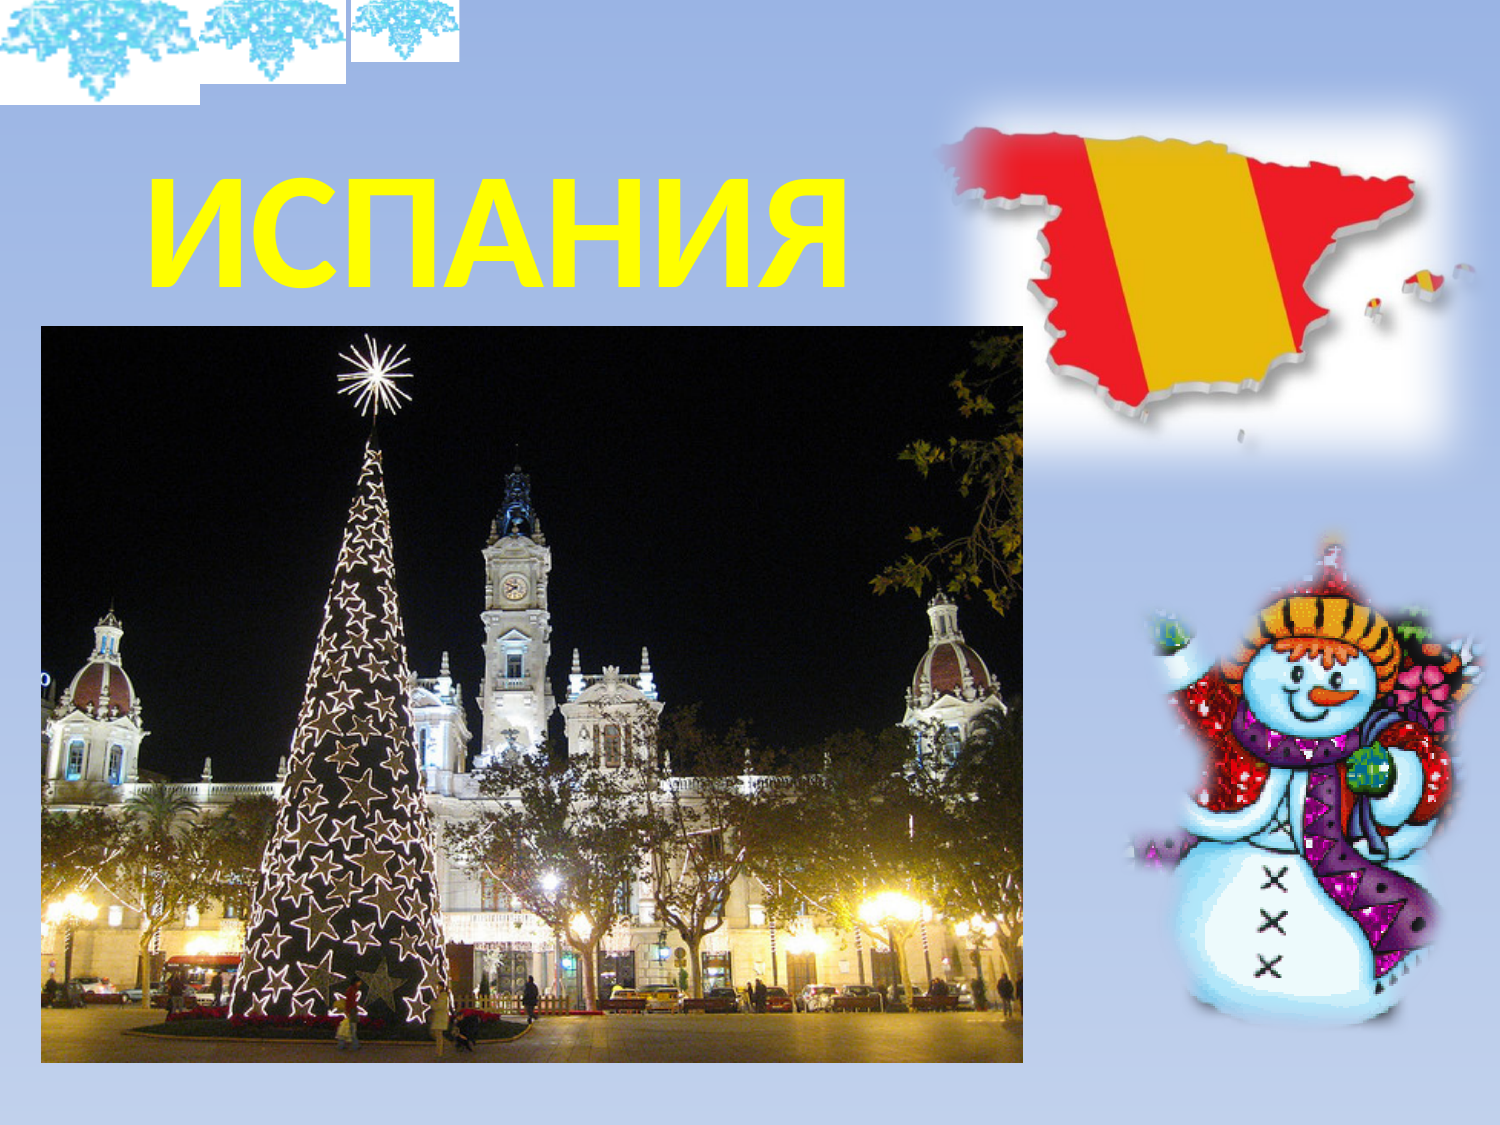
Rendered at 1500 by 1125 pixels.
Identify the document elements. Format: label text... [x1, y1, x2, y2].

picture [0, 0, 346, 105]
picture [351, 0, 460, 62]
picture [41, 66, 1500, 1065]
text_box ИСПАНИЯ [127, 113, 871, 324]
